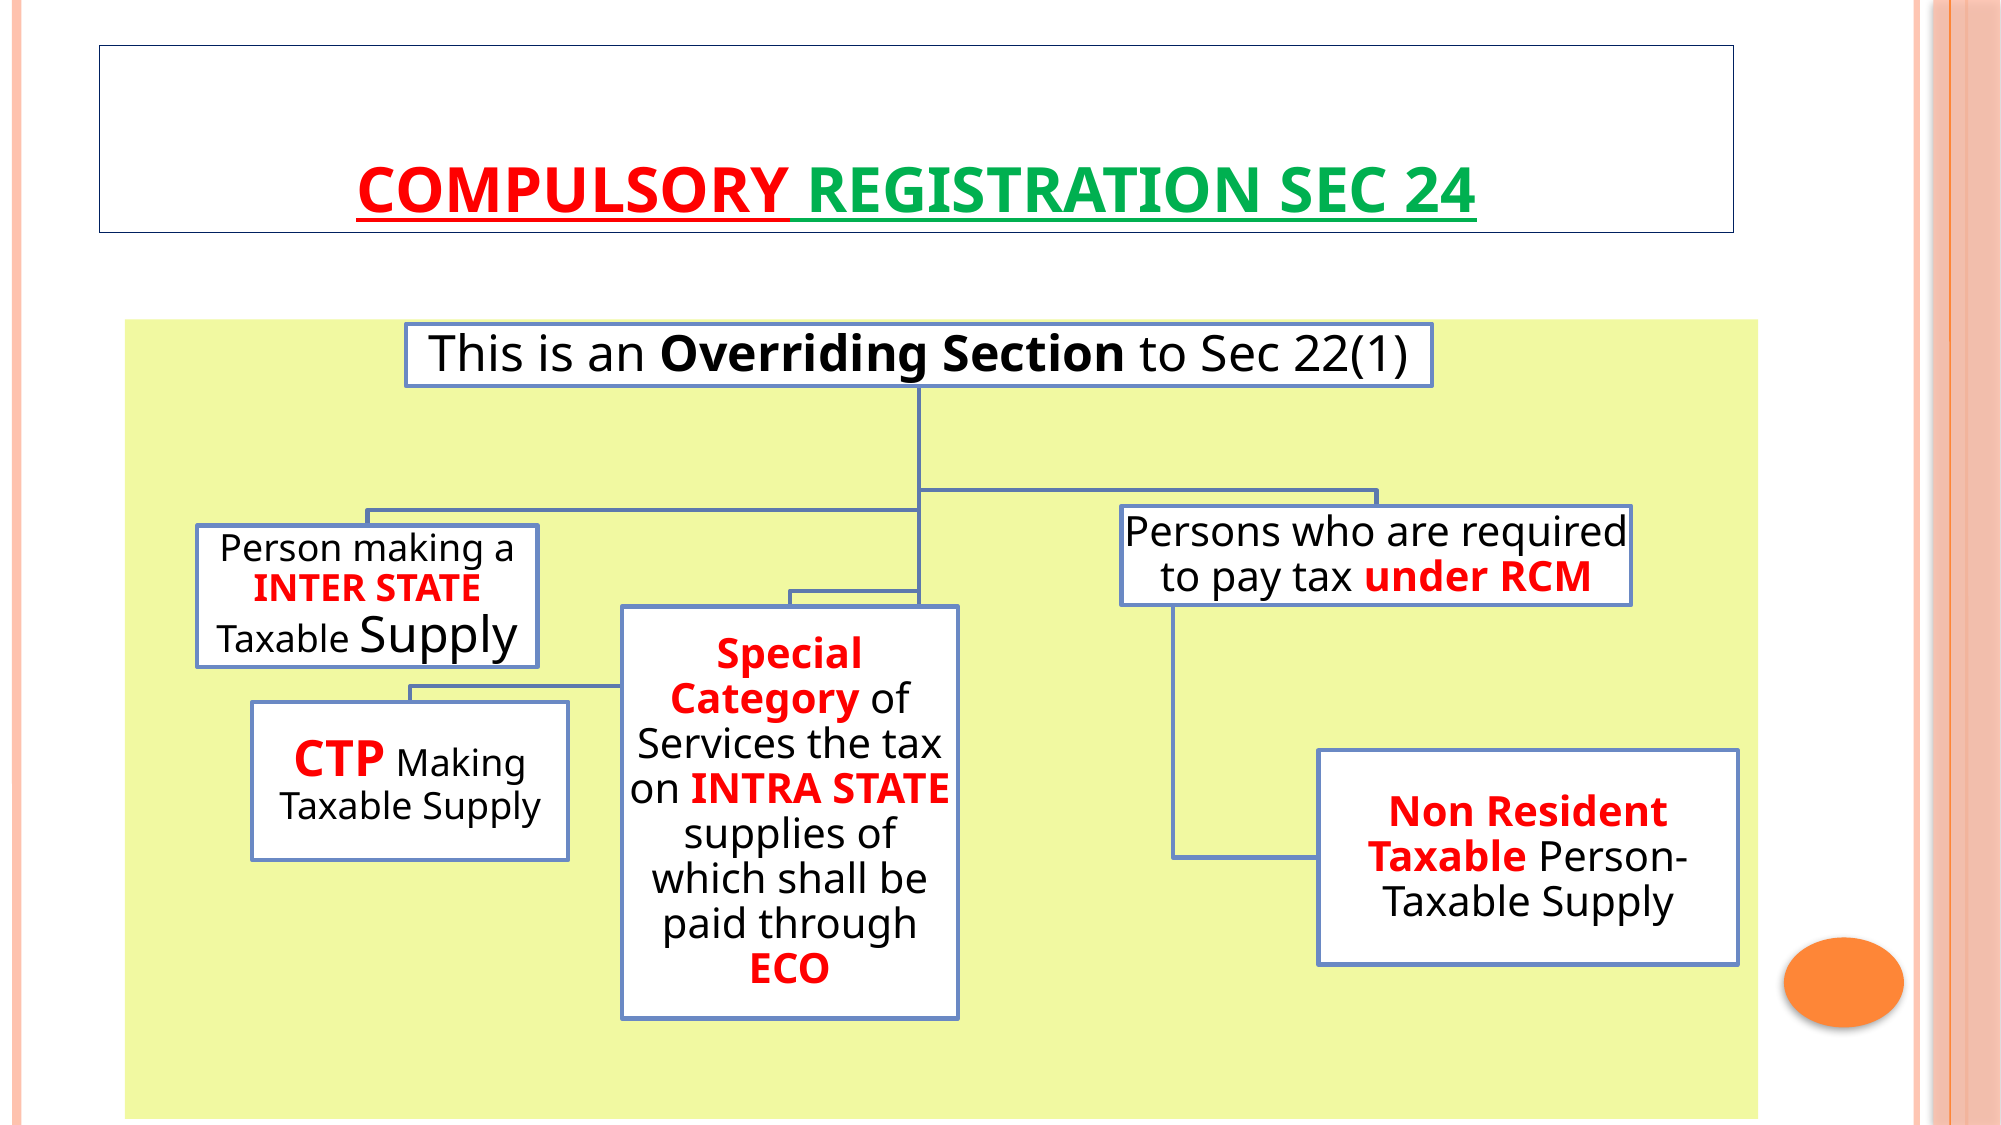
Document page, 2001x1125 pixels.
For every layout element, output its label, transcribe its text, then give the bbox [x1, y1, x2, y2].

title Compulsory registration SEC 24 [99, 45, 1734, 233]
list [124, 318, 1759, 1120]
